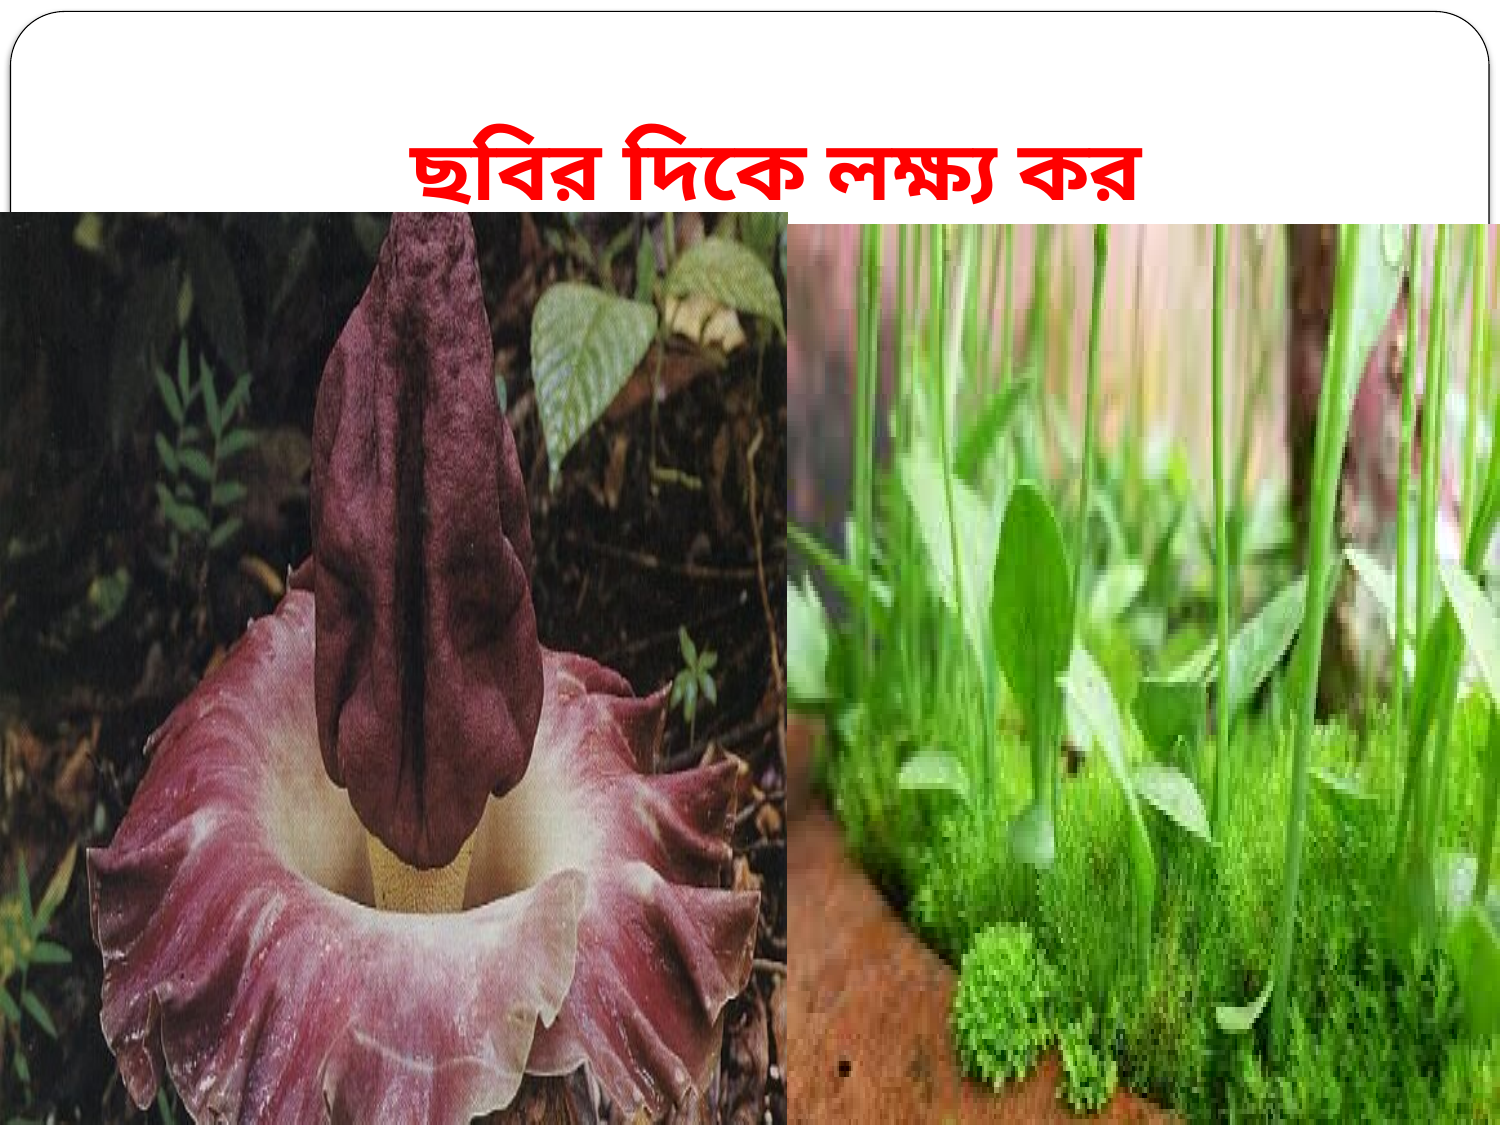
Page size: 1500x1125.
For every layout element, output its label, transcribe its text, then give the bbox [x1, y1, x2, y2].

title ছবির দিকে লক্ষ্য কর [150, 45, 1425, 223]
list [787, 224, 1500, 1125]
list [0, 212, 788, 1125]
